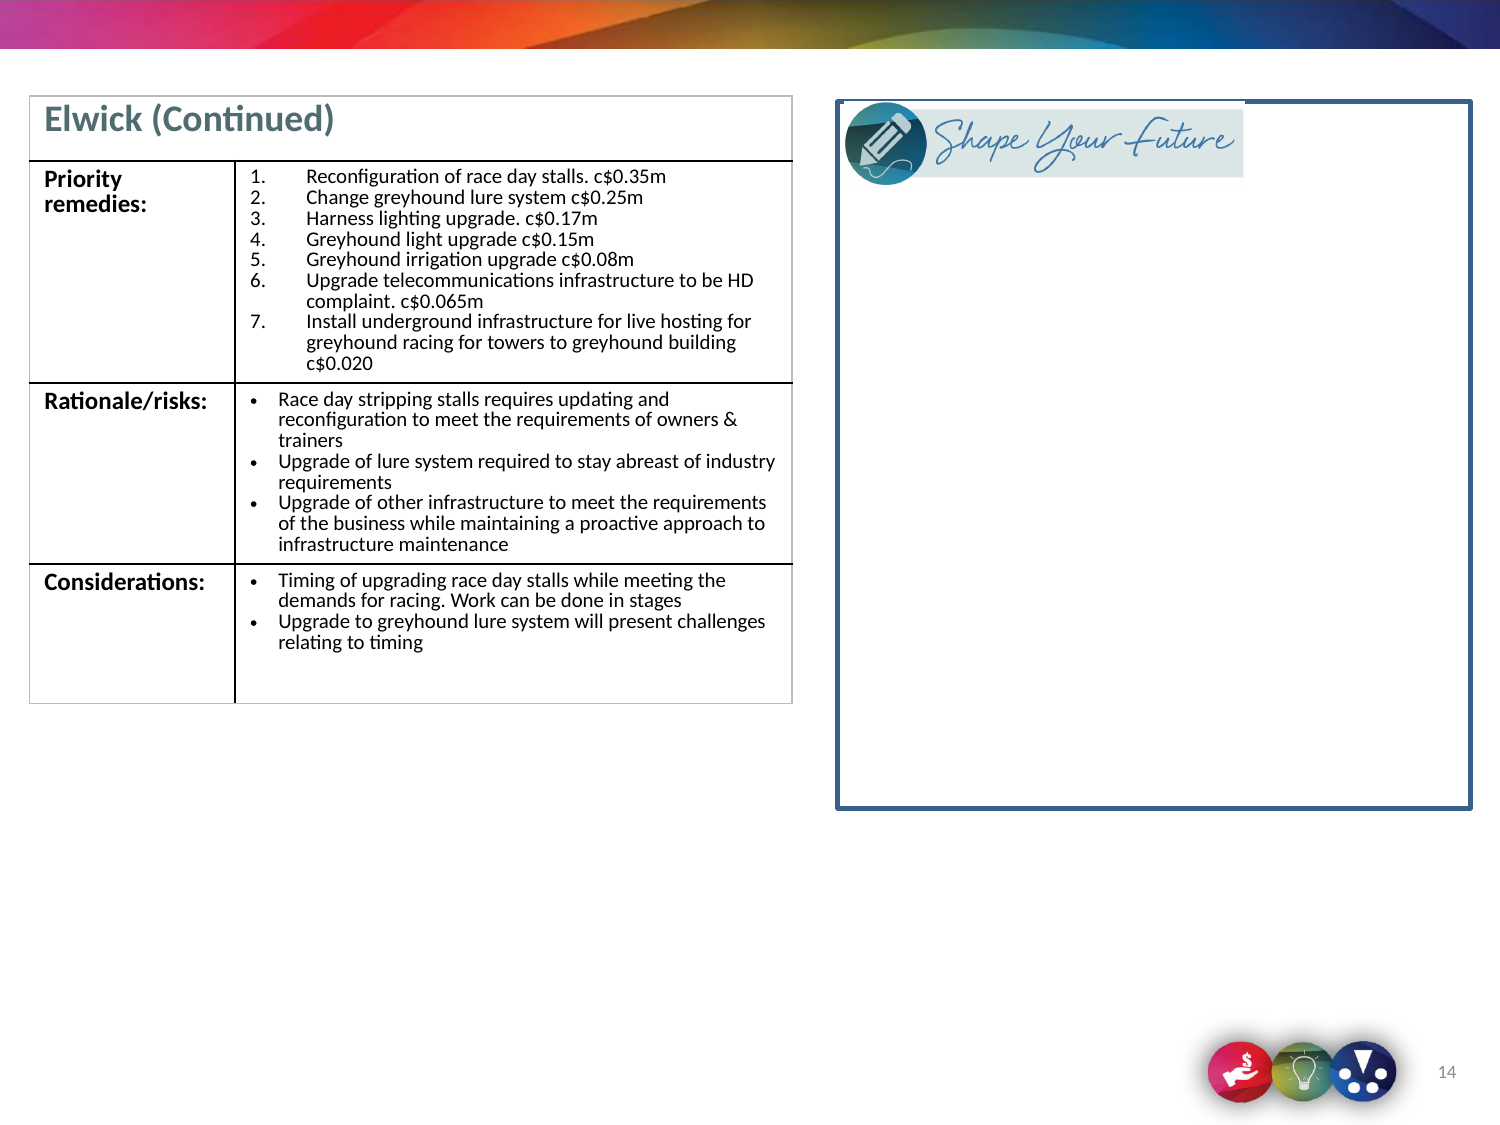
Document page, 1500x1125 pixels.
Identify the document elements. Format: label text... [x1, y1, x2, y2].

table_cell Race day stripping stalls requires updating and reconfiguration to meet the requirements of owners & trainers Upgrade of lure system required to stay abreast of industry requirements Upgrade of other infrastructure to meet the requirements of the business while maintaining a proactive approach to infrastructure maintenance [236, 384, 791, 563]
table_cell Priority remedies: [30, 162, 234, 382]
table_cell Reconfiguration of race day stalls. c$0.35m Change greyhound lure system c$0.25m Harness lighting upgrade. c$0.17m Greyhound light upgrade c$0.15m Greyhound irrigation upgrade c$0.08m Upgrade telecommunications infrastructure to be HD complaint. c$0.065m Install underground infrastructure for live hosting for greyhound racing for towers to greyhound building c$0.020 [236, 162, 791, 382]
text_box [1199, 1034, 1405, 1110]
table_cell Considerations: [30, 565, 234, 703]
picture [0, 0, 1500, 49]
table_header Elwick (Continued) [30, 97, 791, 160]
table_cell Timing of upgrading race day stalls while meeting the demands for racing. Work can be done in stages Upgrade to greyhound lure system will present challenges relating to timing [236, 565, 791, 703]
table_cell Rationale/risks: [30, 384, 234, 563]
picture [844, 101, 1245, 186]
slide_number 14 [1409, 1040, 1472, 1101]
text_box [837, 101, 1471, 809]
